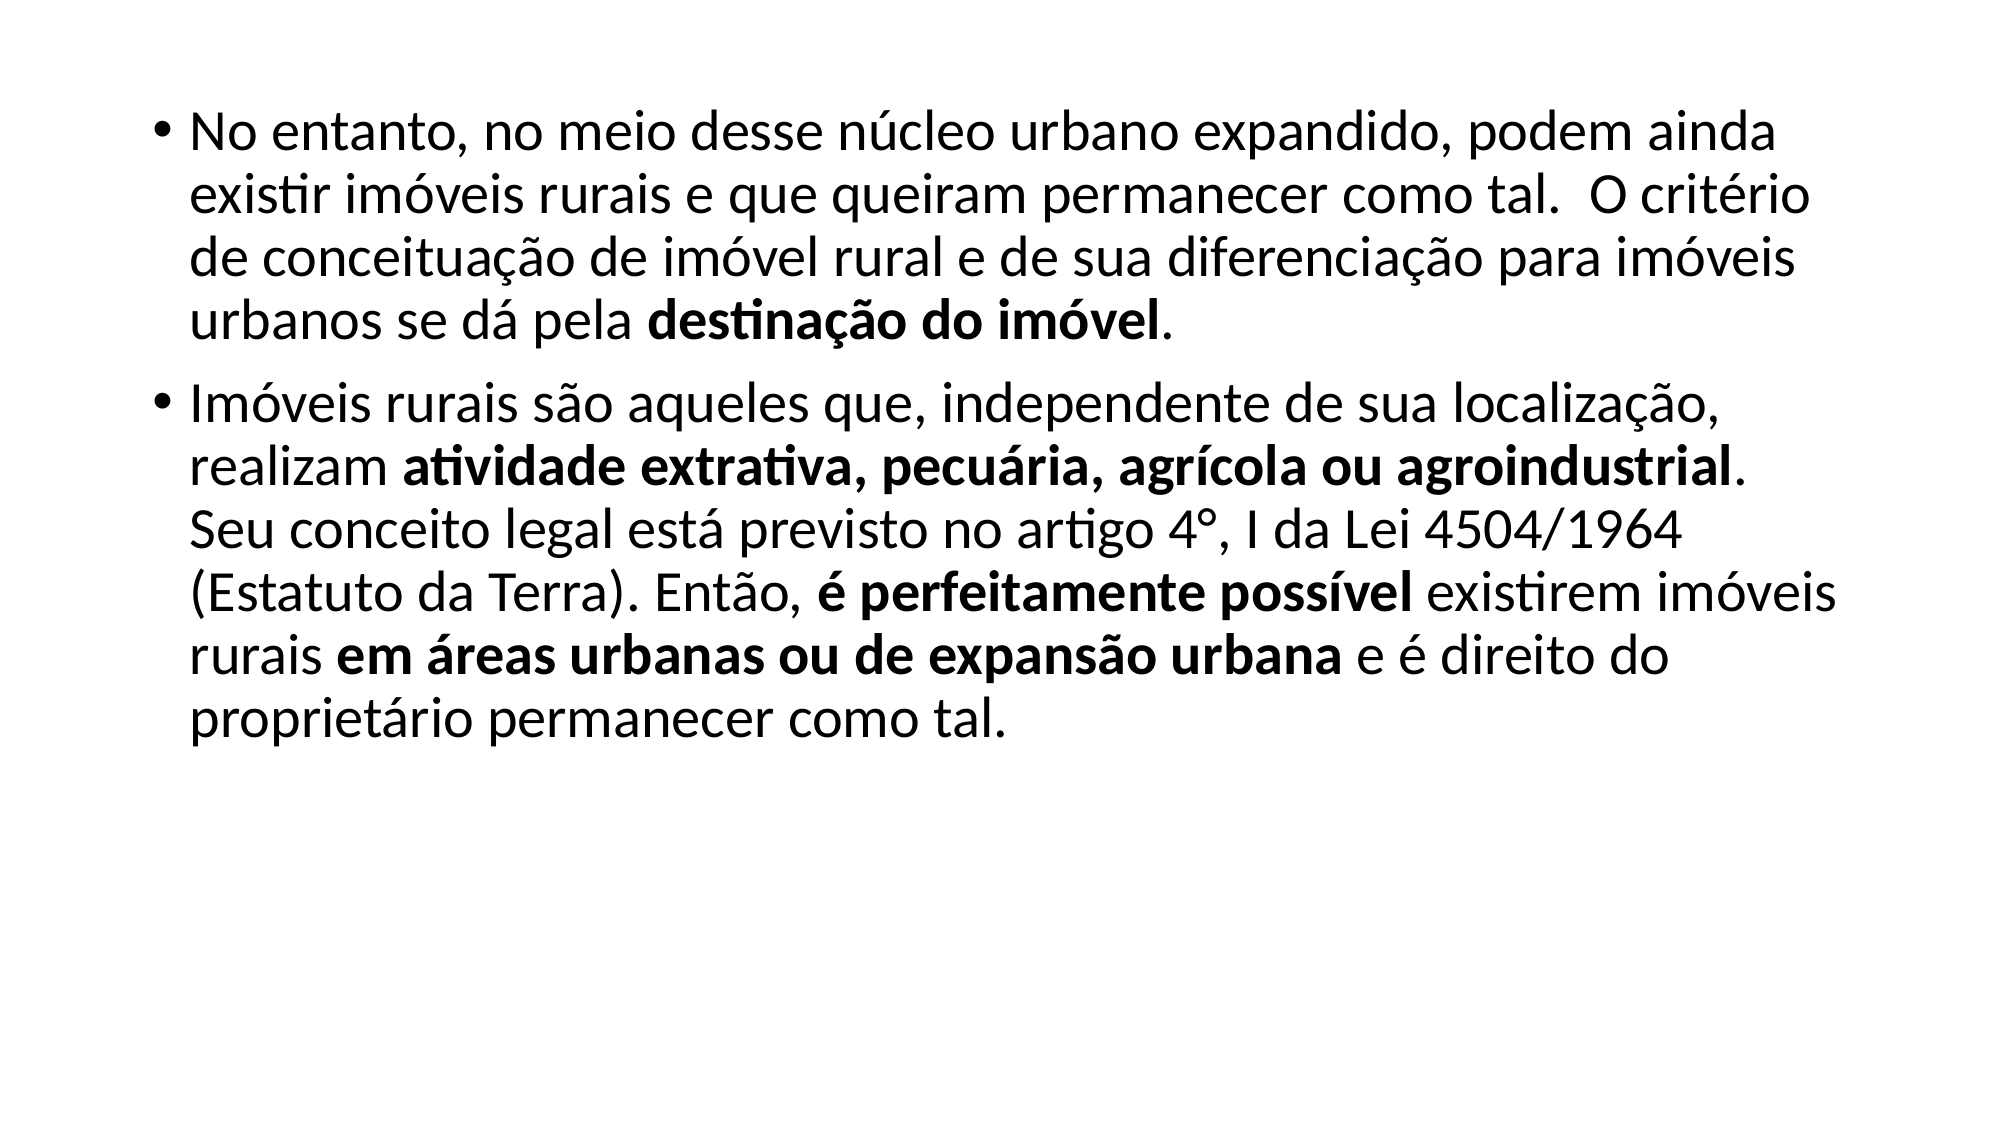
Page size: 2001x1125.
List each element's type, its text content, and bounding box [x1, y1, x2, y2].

list No entanto, no meio desse núcleo urbano expandido, podem ainda existir imóveis rurais e que queiram permanecer como tal. O critério de conceituação de imóvel rural e de sua diferenciação para imóveis urbanos se dá pela destinação do imóvel. Imóveis rurais são aqueles que, independente de sua localização, realizam atividade extrativa, pecuária, agrícola ou agroindustrial. Seu conceito legal está previsto no artigo 4°, I da Lei 4504/1964 (Estatuto da Terra). Então, é perfeitamente possível existirem imóveis rurais em áreas urbanas ou de expansão urbana e é direito do proprietário permanecer como tal. [137, 92, 1863, 1014]
